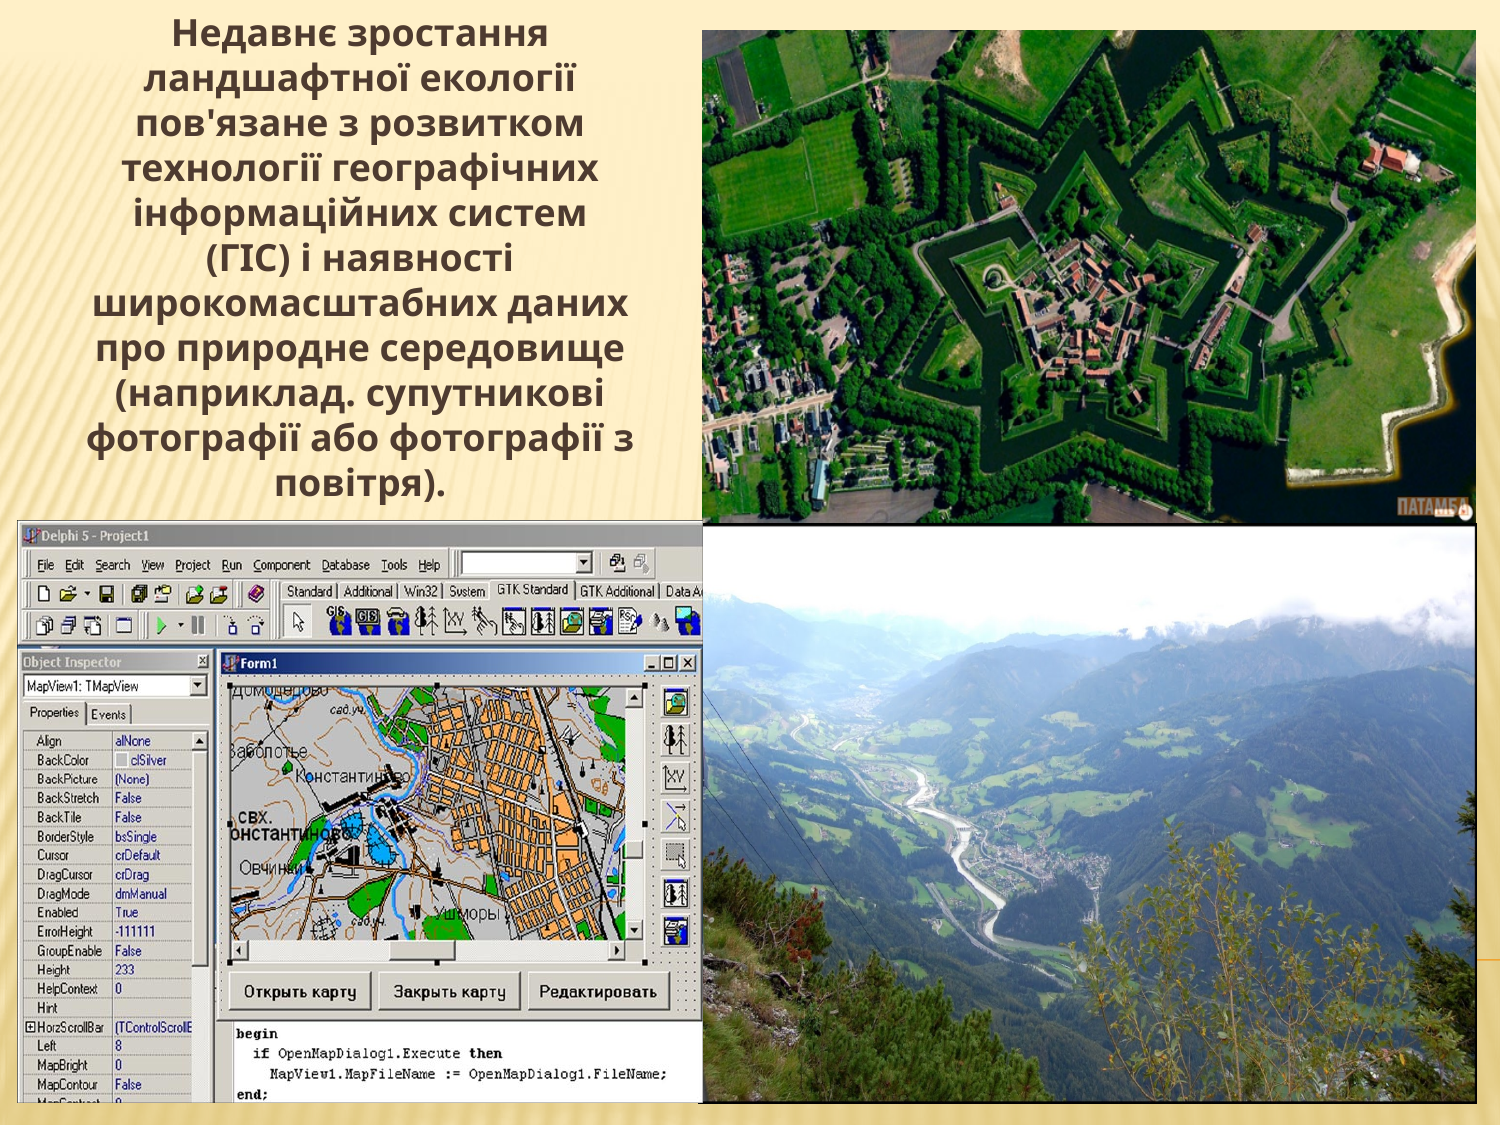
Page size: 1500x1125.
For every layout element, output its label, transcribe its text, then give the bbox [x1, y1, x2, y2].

list Недавнє зростання ландшафтної екології пов'язане з розвитком технології географічних інформаційних систем (ГІС) і наявності широкомасштабних даних про природне середовище (наприклад. супутникові фотографії або фотографії з повітря). [70, 1, 650, 518]
picture [17, 30, 1477, 1105]
